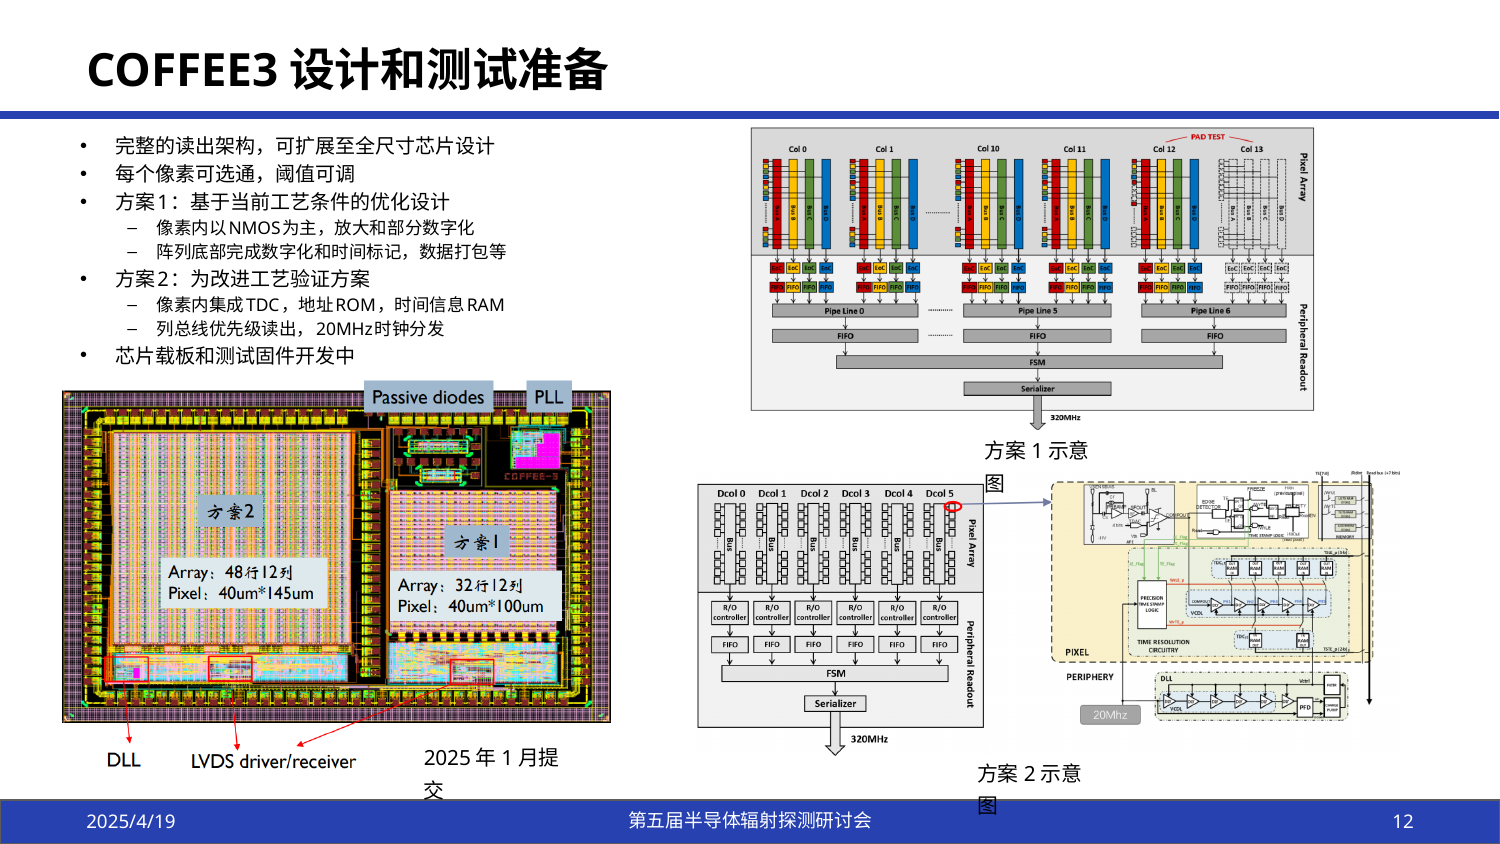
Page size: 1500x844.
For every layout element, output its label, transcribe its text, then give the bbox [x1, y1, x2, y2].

text_box 方案2示意图 [962, 764, 1117, 826]
picture [748, 123, 1315, 430]
text_box 2025年1月提交 [409, 778, 585, 810]
footer 第五届半导体辐射探测研讨会 [512, 796, 988, 842]
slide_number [75, 795, 425, 841]
picture [52, 375, 620, 770]
text_box 方案1示意图 [970, 438, 1124, 464]
title COFFEE3设计和测试准备 [75, 33, 1425, 103]
picture [690, 465, 1404, 756]
list 完整的读出架构，可扩展至全尺寸芯片设计 每个像素可选通，阈值可调 方案1：基于当前工艺条件的优化设计 像素内以NMOS为主，放大和部分数字化 阵列底部完成数字化和时间标记，数据打包等 方案2：为改进工艺验证方案 像素内集成TDC，地址ROM，时间信息RAM 列总线优先级读出，20MHz时钟分发 芯片载板和测试固件开发中 [68, 128, 650, 376]
slide_number 12 [1074, 796, 1425, 842]
